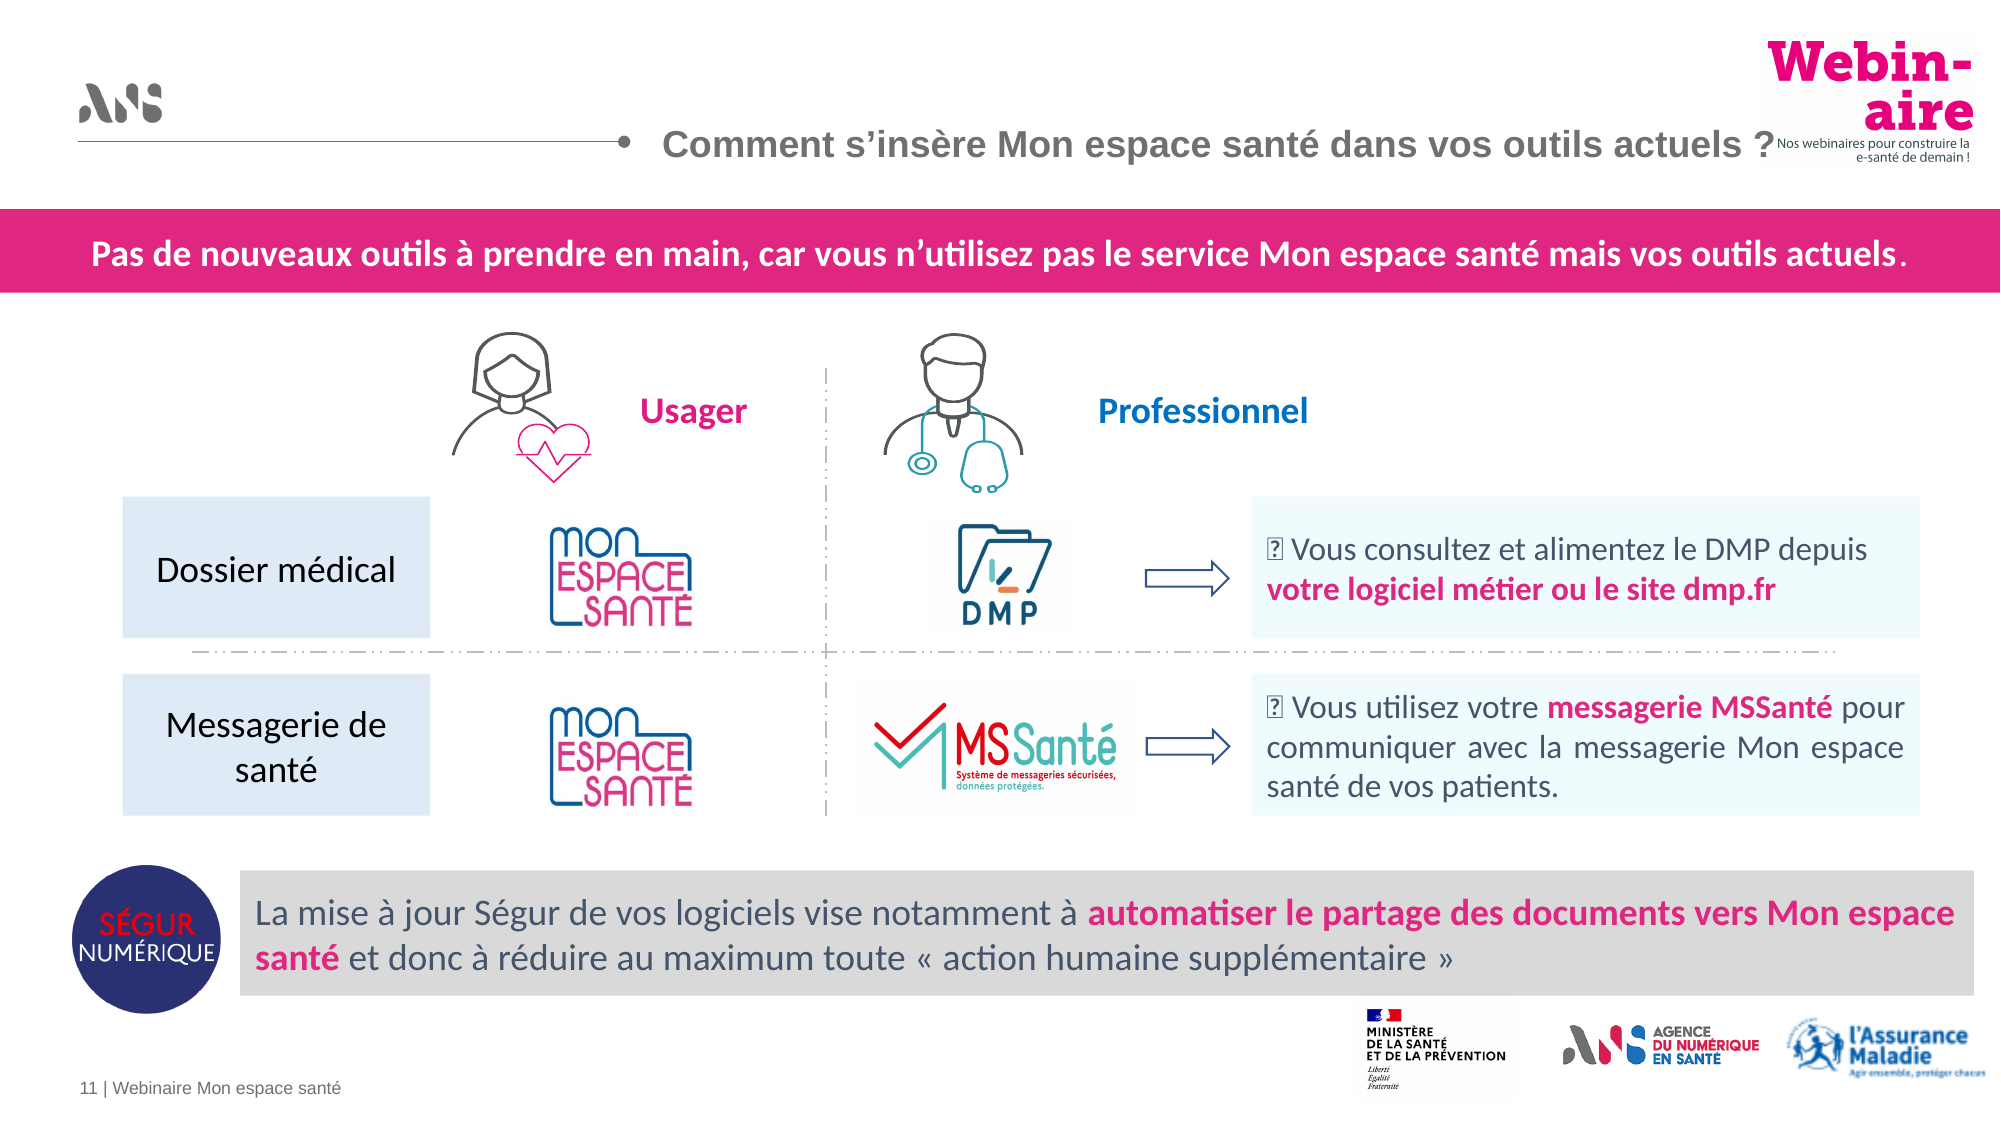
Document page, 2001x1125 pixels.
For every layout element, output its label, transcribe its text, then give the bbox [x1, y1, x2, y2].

text_box Usager [592, 378, 823, 438]
picture [540, 520, 707, 636]
picture [1355, 998, 1517, 1102]
list Comment s’insère Mon espace santé dans vos outils actuels ? [647, 117, 1803, 168]
picture [852, 677, 1139, 816]
text_box 🔎 Vous utilisez votre messagerie MSSanté pour communiquer avec la messagerie Mon espace santé de vos patients. [1251, 673, 1921, 817]
text_box Pas de nouveaux outils à prendre en main, car vous n’utilisez pas le service Mon espace santé mais vos outils actuels. [0, 208, 2000, 294]
picture [1563, 1009, 1759, 1080]
picture [540, 700, 707, 816]
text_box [451, 331, 592, 484]
picture [926, 515, 1075, 636]
text_box La mise à jour Ségur de vos logiciels vise notamment à automatiser le partage des documents vers Mon espace santé et donc à réduire au maximum toute « action humaine supplémentaire » [239, 869, 1975, 997]
text_box 🔎 Vous consultez et alimentez le DMP depuis votre logiciel métier ou le site dmp.fr [1251, 496, 1921, 639]
text_box [1144, 559, 1231, 598]
picture [1769, 998, 1996, 1095]
picture [1760, 33, 1979, 168]
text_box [883, 331, 1024, 493]
text_box Professionnel [1024, 378, 1430, 438]
picture [71, 864, 221, 1014]
text_box Messagerie de santé [122, 673, 431, 816]
text_box Dossier médical [122, 496, 431, 639]
text_box [1145, 727, 1231, 766]
